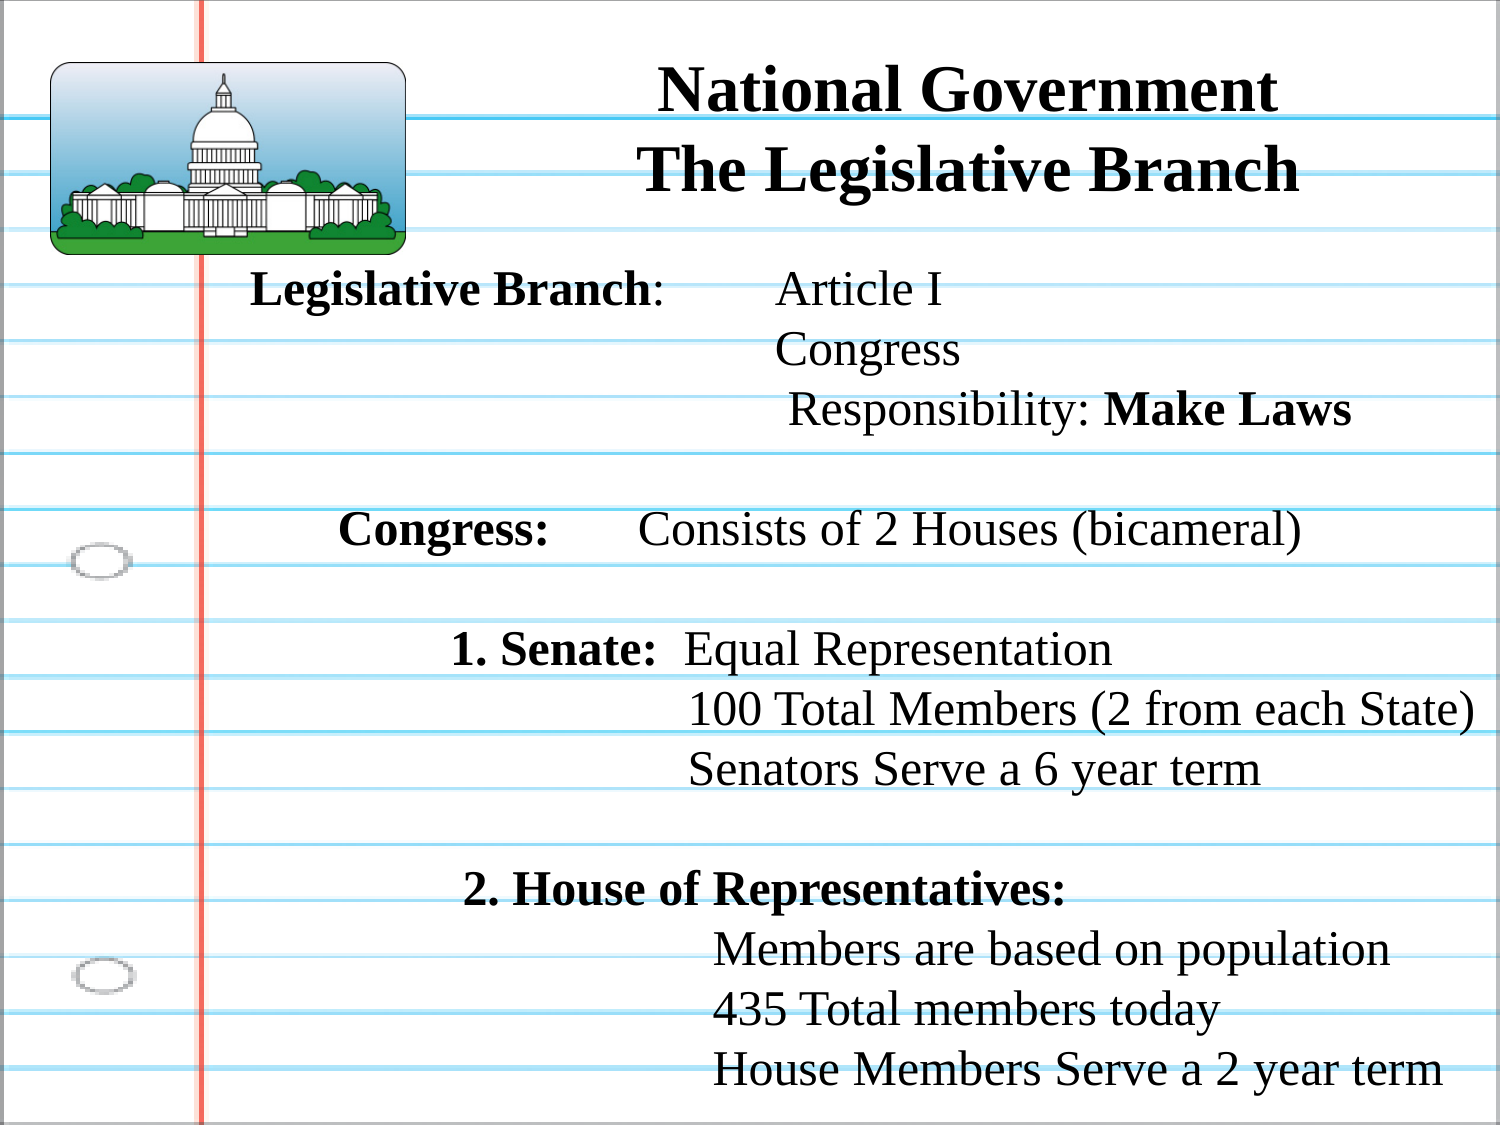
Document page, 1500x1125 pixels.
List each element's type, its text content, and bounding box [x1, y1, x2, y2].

text_box Legislative Branch: Article I Congress Responsibility: Make Laws Congress: Consists of 2 Houses (bicameral) 1. Senate: Equal Representation 100 Total Members (2 from each State) Senators Serve a 6 year term 2. House of Representatives: Members are based on population 435 Total members today House Members Serve a 2 year term [174, 255, 1500, 1096]
text_box National Government The Legislative Branch [474, 37, 1463, 213]
picture [0, 0, 1500, 1125]
